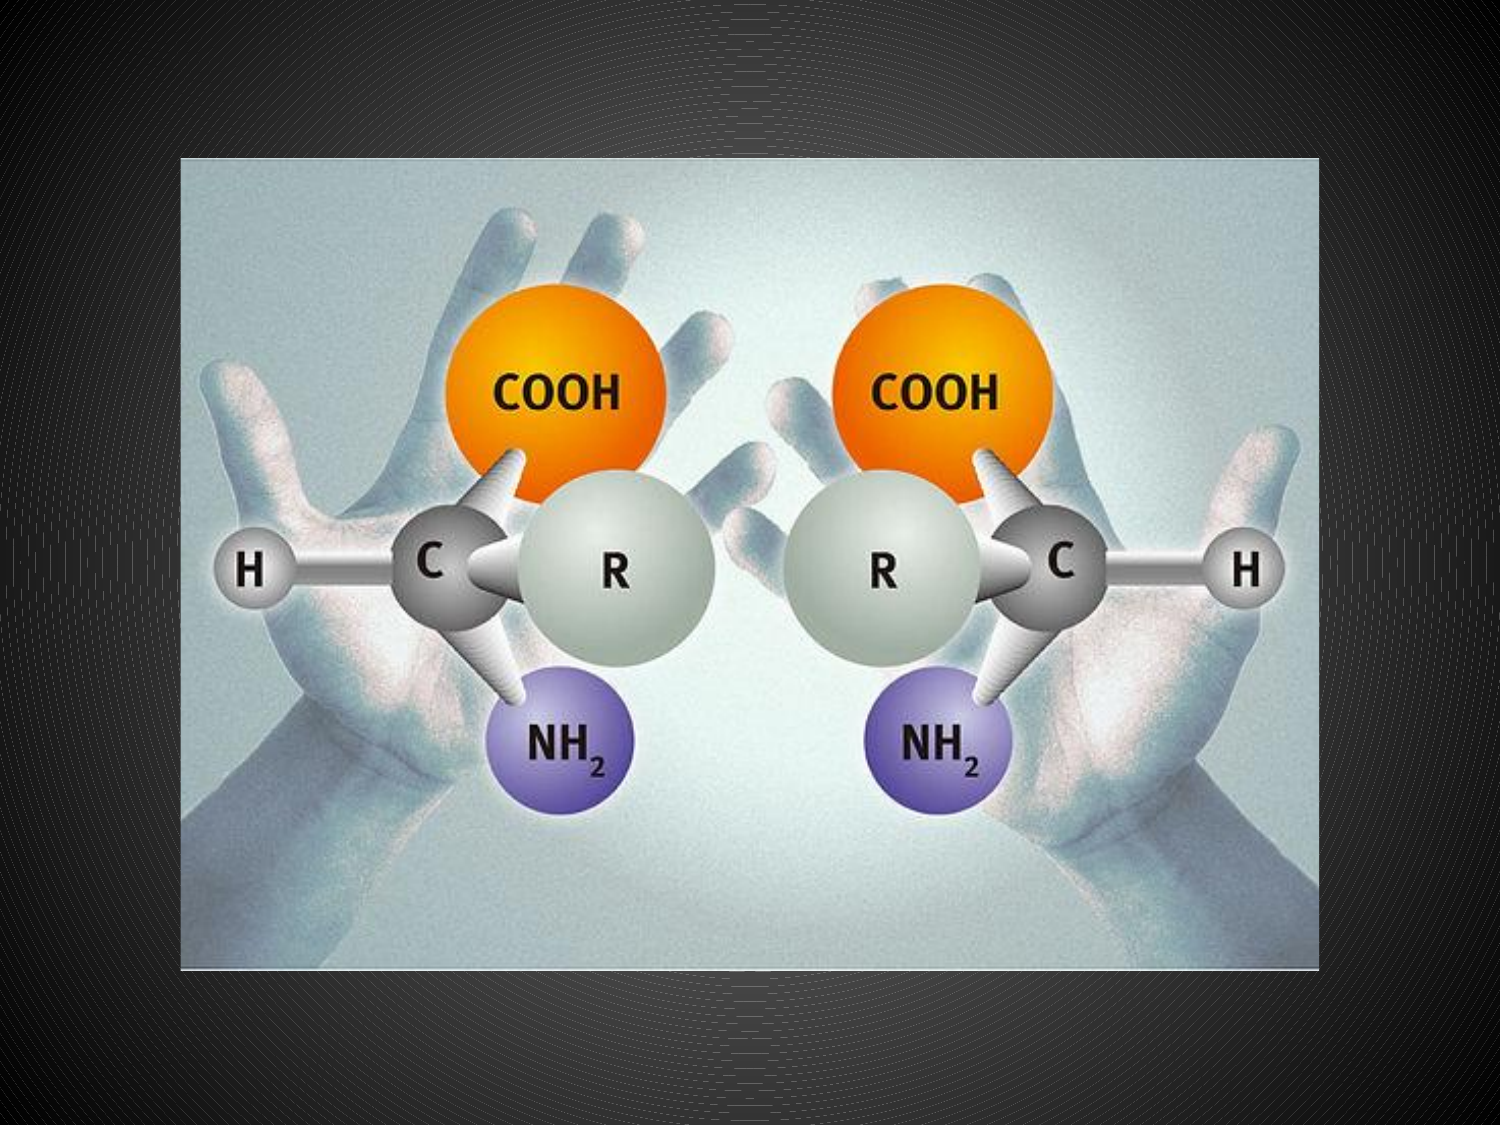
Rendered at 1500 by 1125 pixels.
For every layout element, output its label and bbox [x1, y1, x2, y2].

picture [180, 157, 1320, 971]
